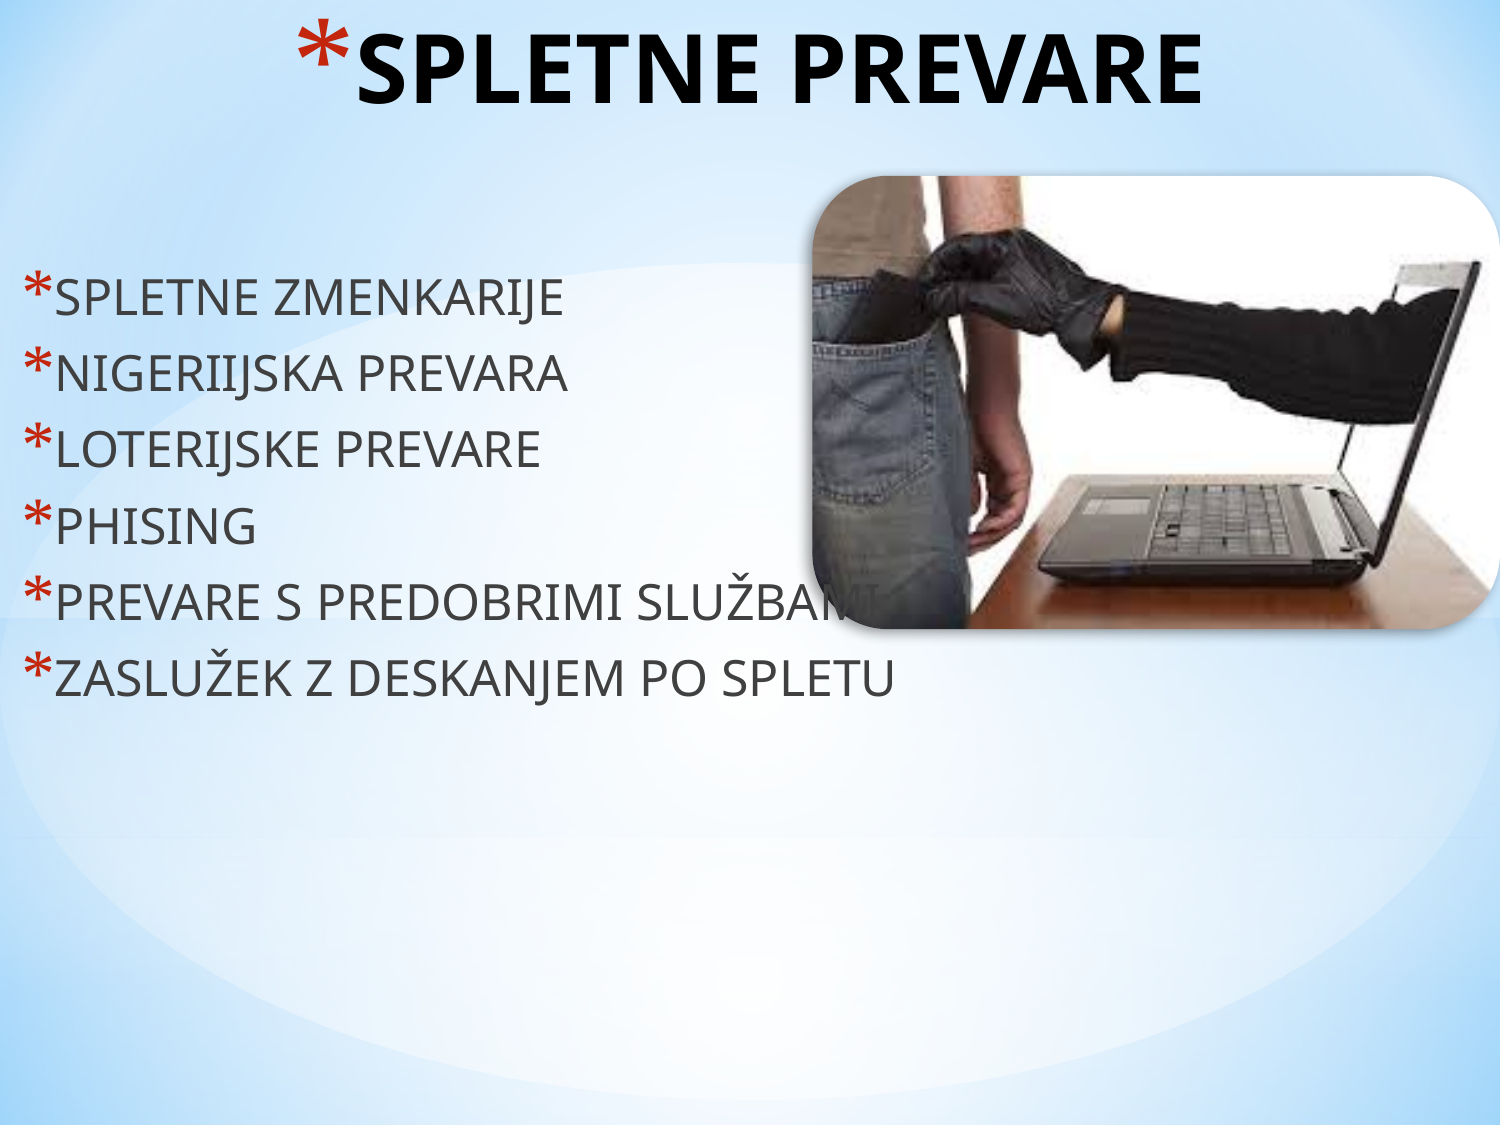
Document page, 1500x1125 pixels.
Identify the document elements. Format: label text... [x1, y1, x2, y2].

picture [812, 175, 1500, 630]
list SPLETNE ZMENKARIJE NIGERIIJSKA PREVARA LOTERIJSKE PREVARE PHISING PREVARE S PREDOBRIMI SLUŽBAMI ZASLUŽEK Z DESKANJEM PO SPLETU [0, 257, 1500, 1043]
title SPLETNE PREVARE [0, 0, 1500, 188]
